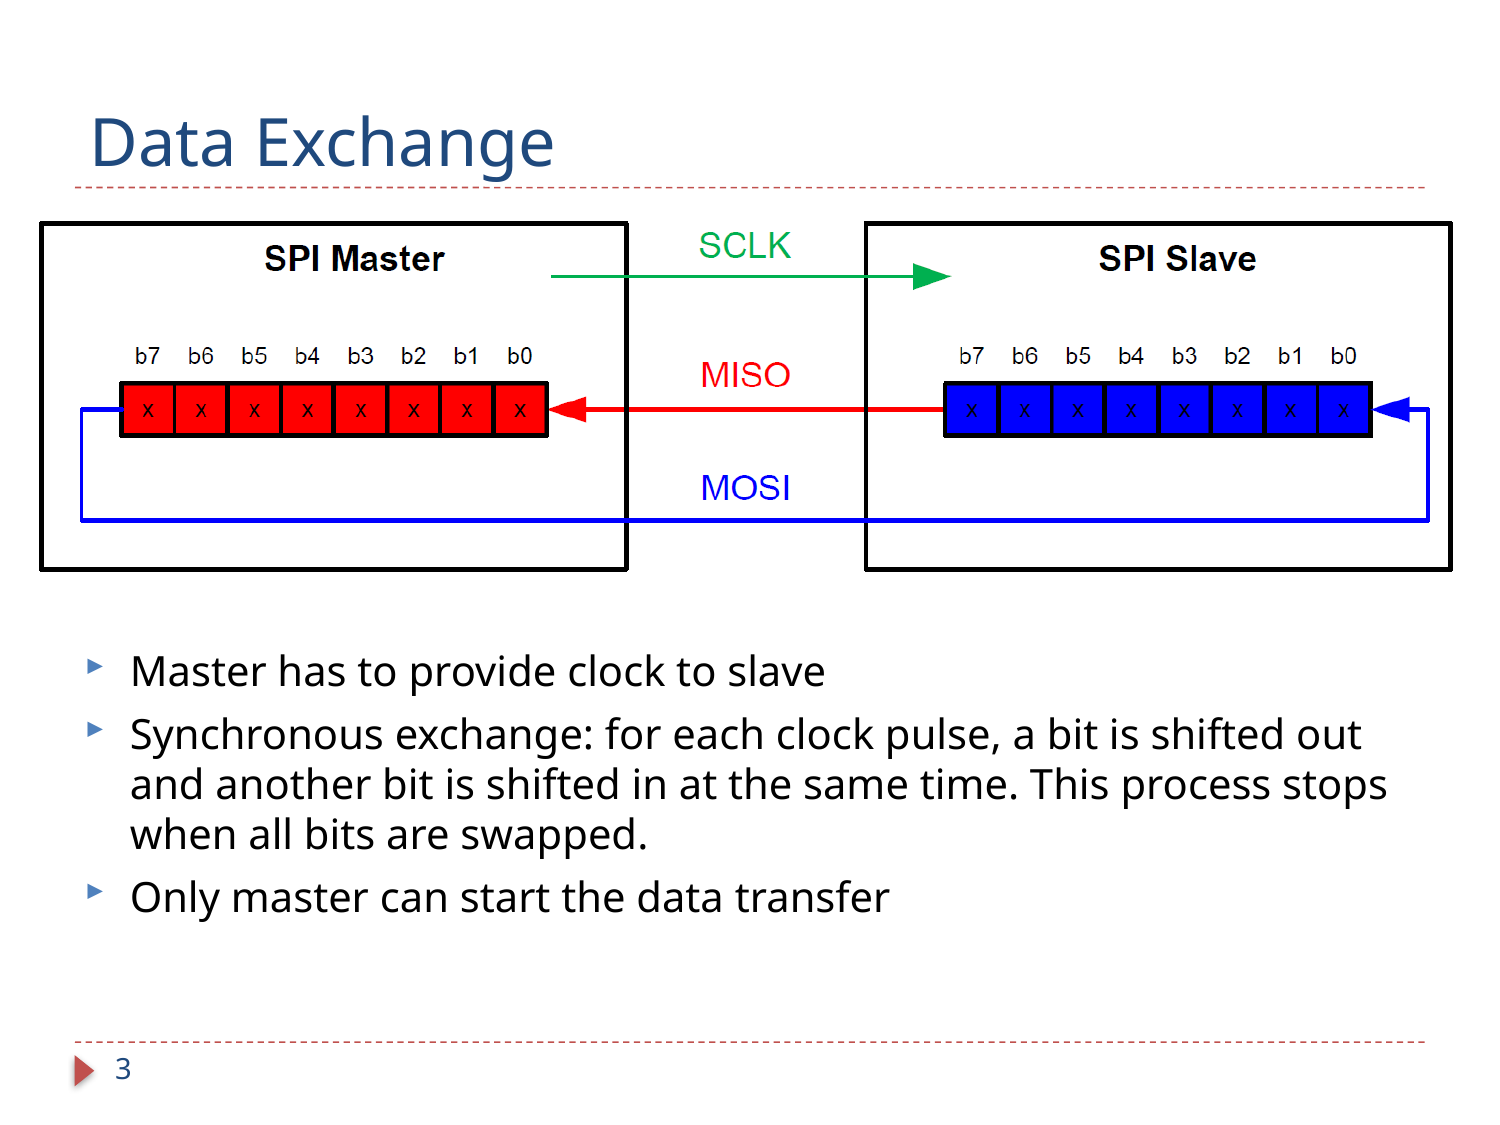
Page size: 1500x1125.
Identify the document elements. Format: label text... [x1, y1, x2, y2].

slide_number 3 [100, 1042, 426, 1103]
picture [34, 212, 1456, 576]
title Data Exchange [75, 24, 1425, 188]
list Master has to provide clock to slave Synchronous exchange: for each clock pulse, a bit is shifted out and another bit is shifted in at the same time. This process stops when all bits are swapped. Only master can start the data transfer [70, 637, 1420, 935]
